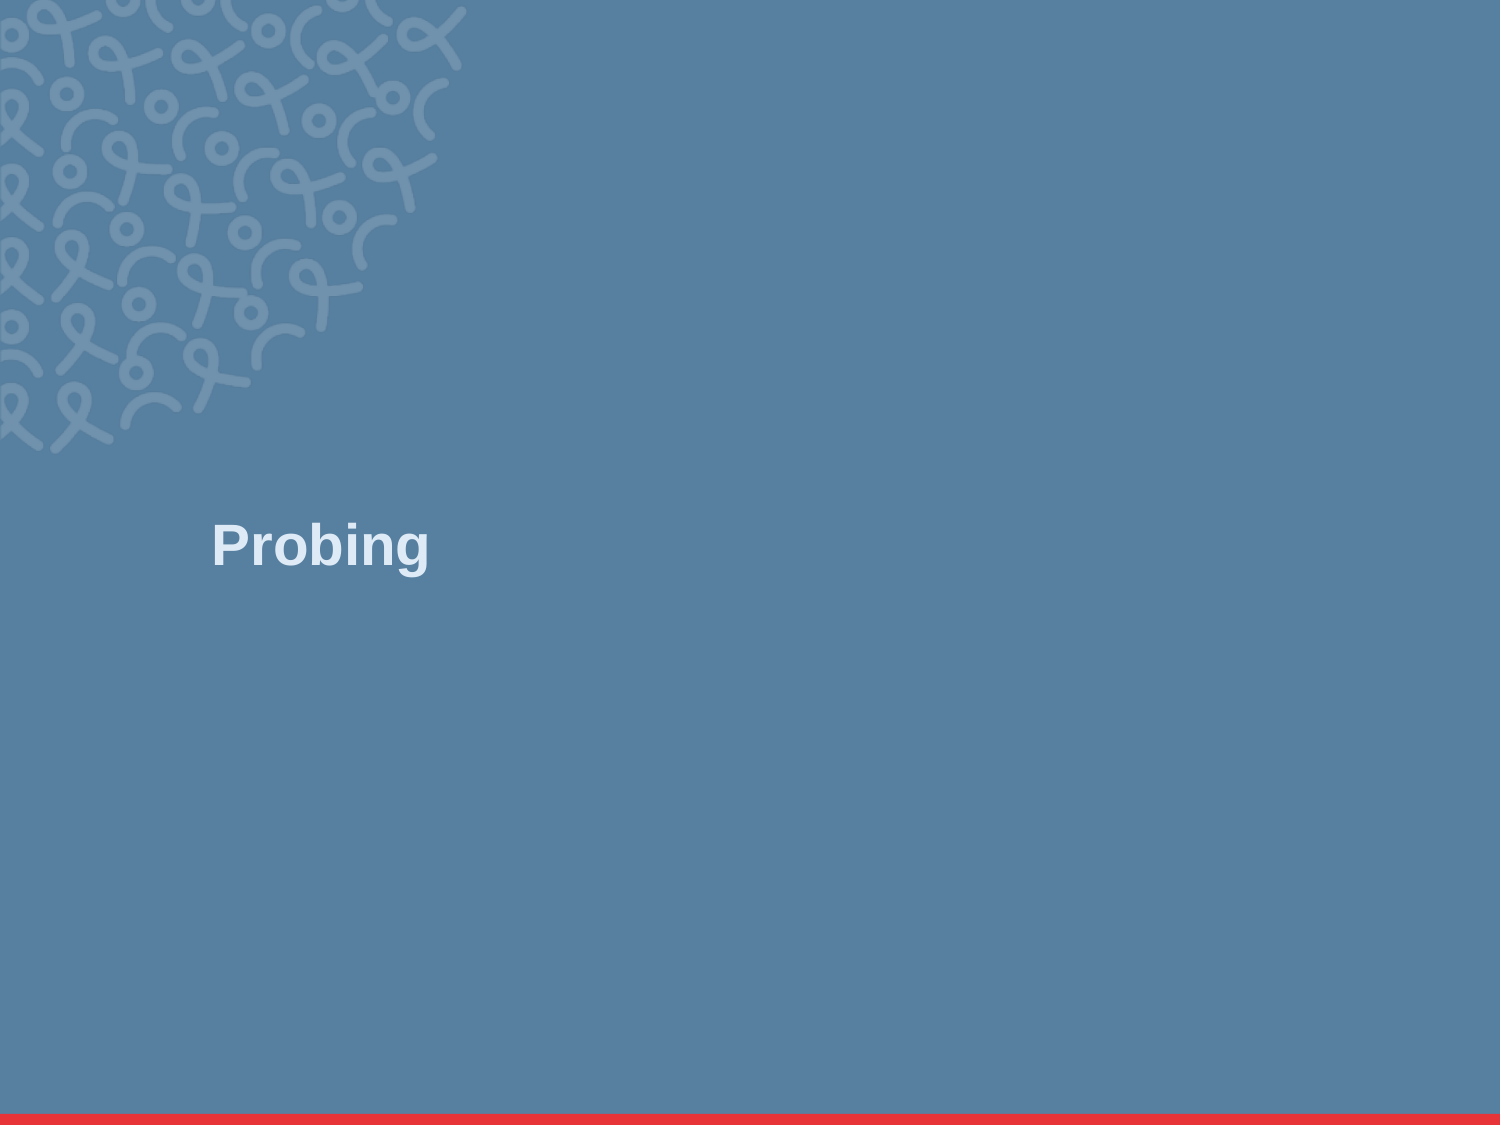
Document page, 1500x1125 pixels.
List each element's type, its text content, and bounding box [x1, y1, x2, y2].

title Probing [196, 507, 765, 717]
